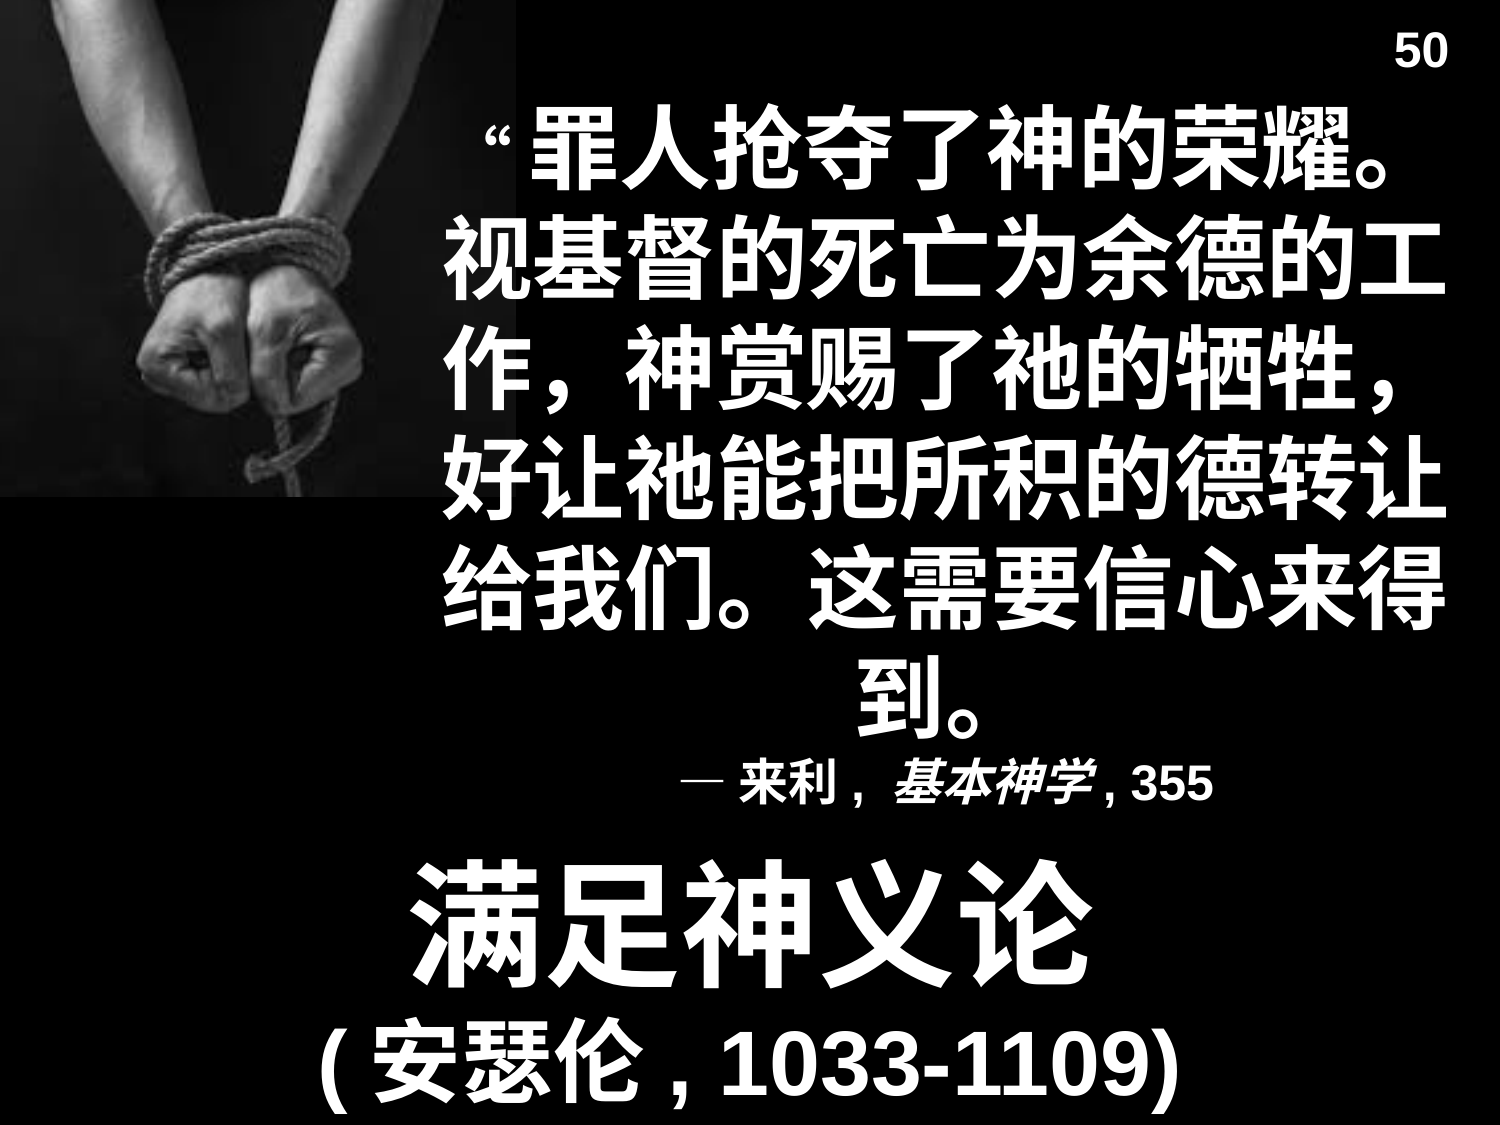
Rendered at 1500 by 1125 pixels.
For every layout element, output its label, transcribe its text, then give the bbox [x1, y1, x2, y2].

text_box “罪人抢夺了神的荣耀。视基督的死亡为余德的工作，神赏赐了祂的牺牲，好让祂能把所积的德转让给我们。这需要信心来得到。 —来利, 基本神学, 355 [400, 90, 1491, 812]
text_box 50 [1352, 4, 1491, 90]
picture [0, 0, 516, 498]
title 满足神义论 (安瑟伦, 1033-1109) [0, 851, 1500, 1102]
